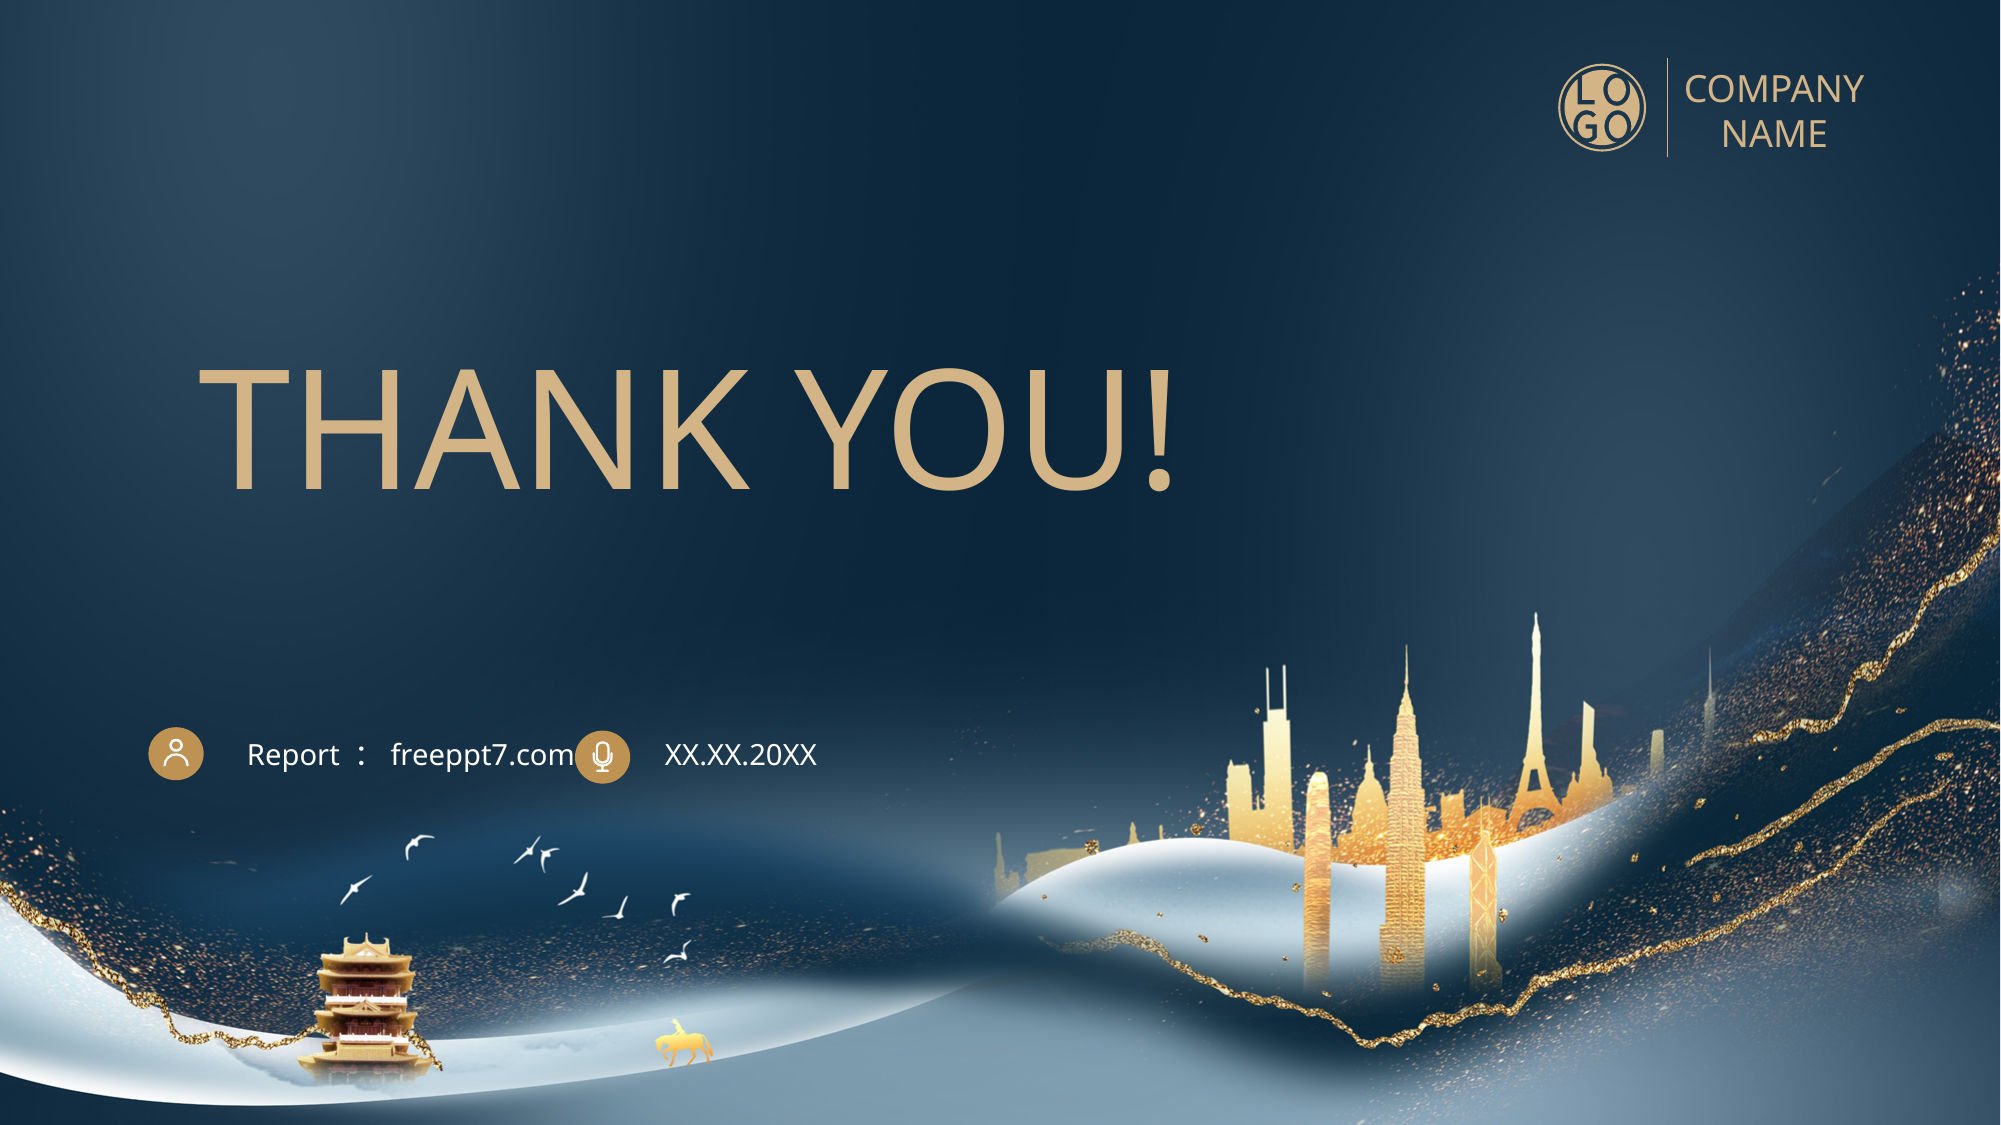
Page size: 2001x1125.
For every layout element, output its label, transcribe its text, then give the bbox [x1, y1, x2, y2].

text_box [148, 727, 853, 785]
picture [0, 0, 2001, 1125]
text_box THANK YOU! [183, 315, 1198, 531]
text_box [1559, 58, 1668, 157]
text_box COMPANY NAME [1668, 57, 1890, 163]
